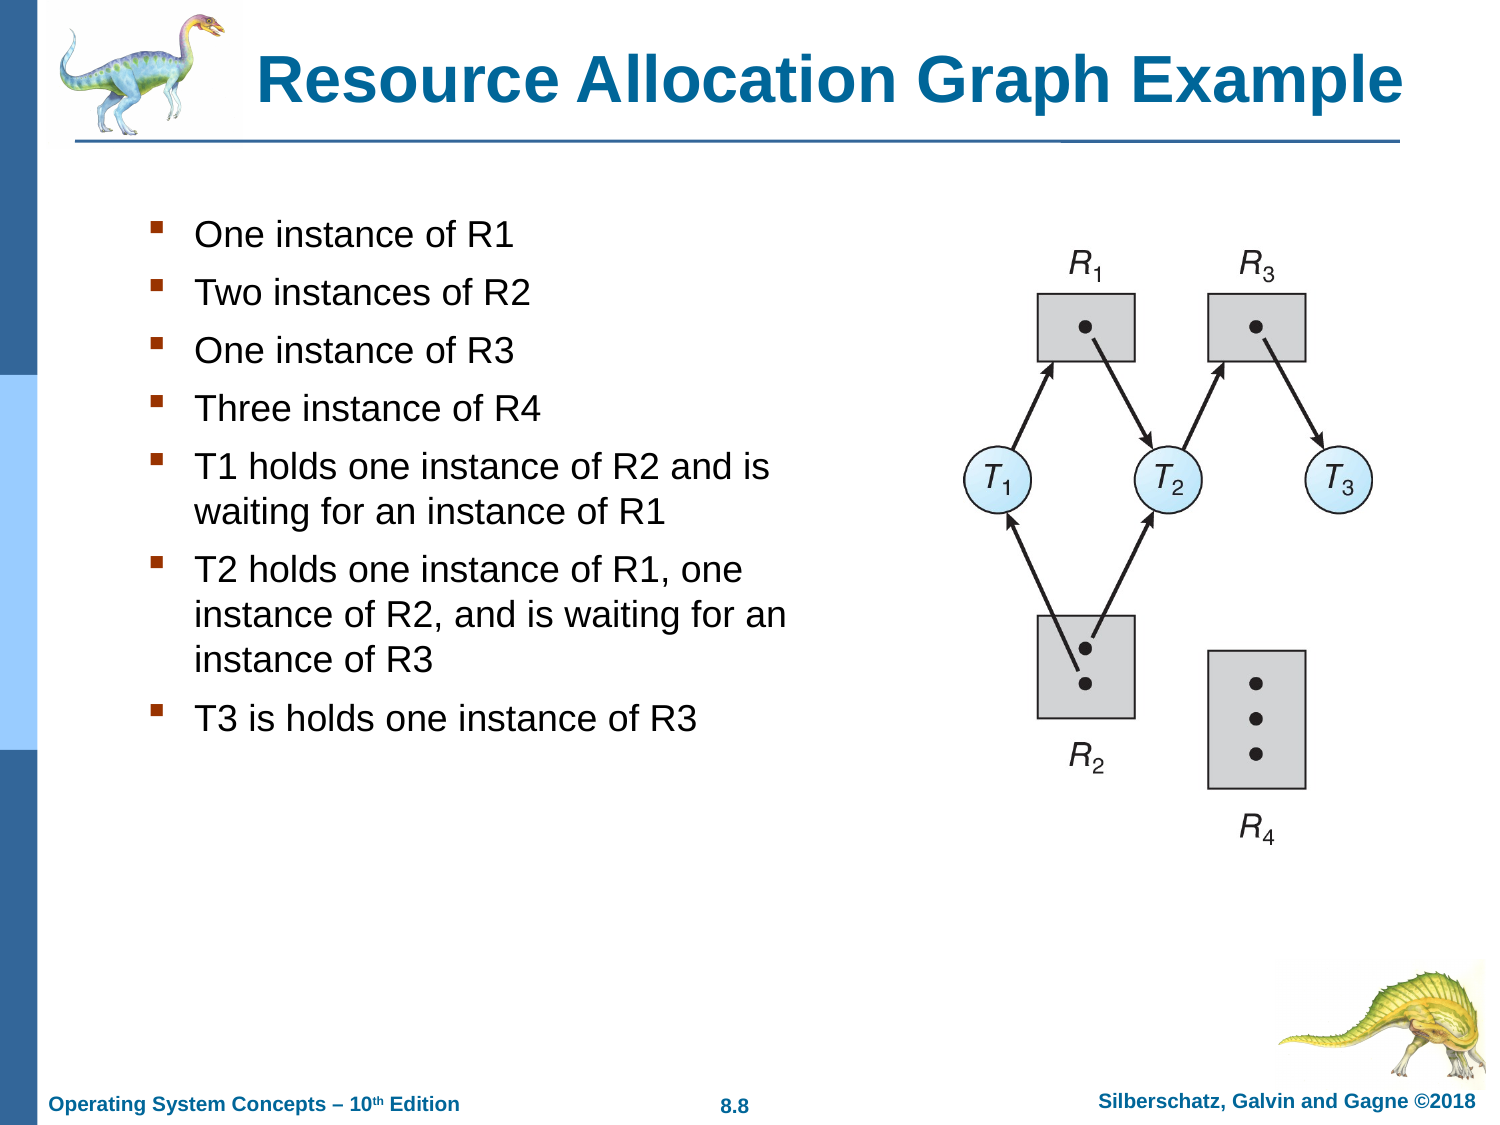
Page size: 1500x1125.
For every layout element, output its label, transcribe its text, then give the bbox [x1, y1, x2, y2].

list One instance of R1 Two instances of R2 One instance of R3 Three instance of R4 T1 holds one instance of R2 and is waiting for an instance of R1 T2 holds one instance of R1, one instance of R2, and is waiting for an instance of R3 T3 is holds one instance of R3 [132, 202, 875, 946]
picture [962, 245, 1374, 853]
title Resource Allocation Graph Example [184, 35, 1478, 124]
picture [1275, 959, 1486, 1090]
picture [46, 0, 243, 149]
